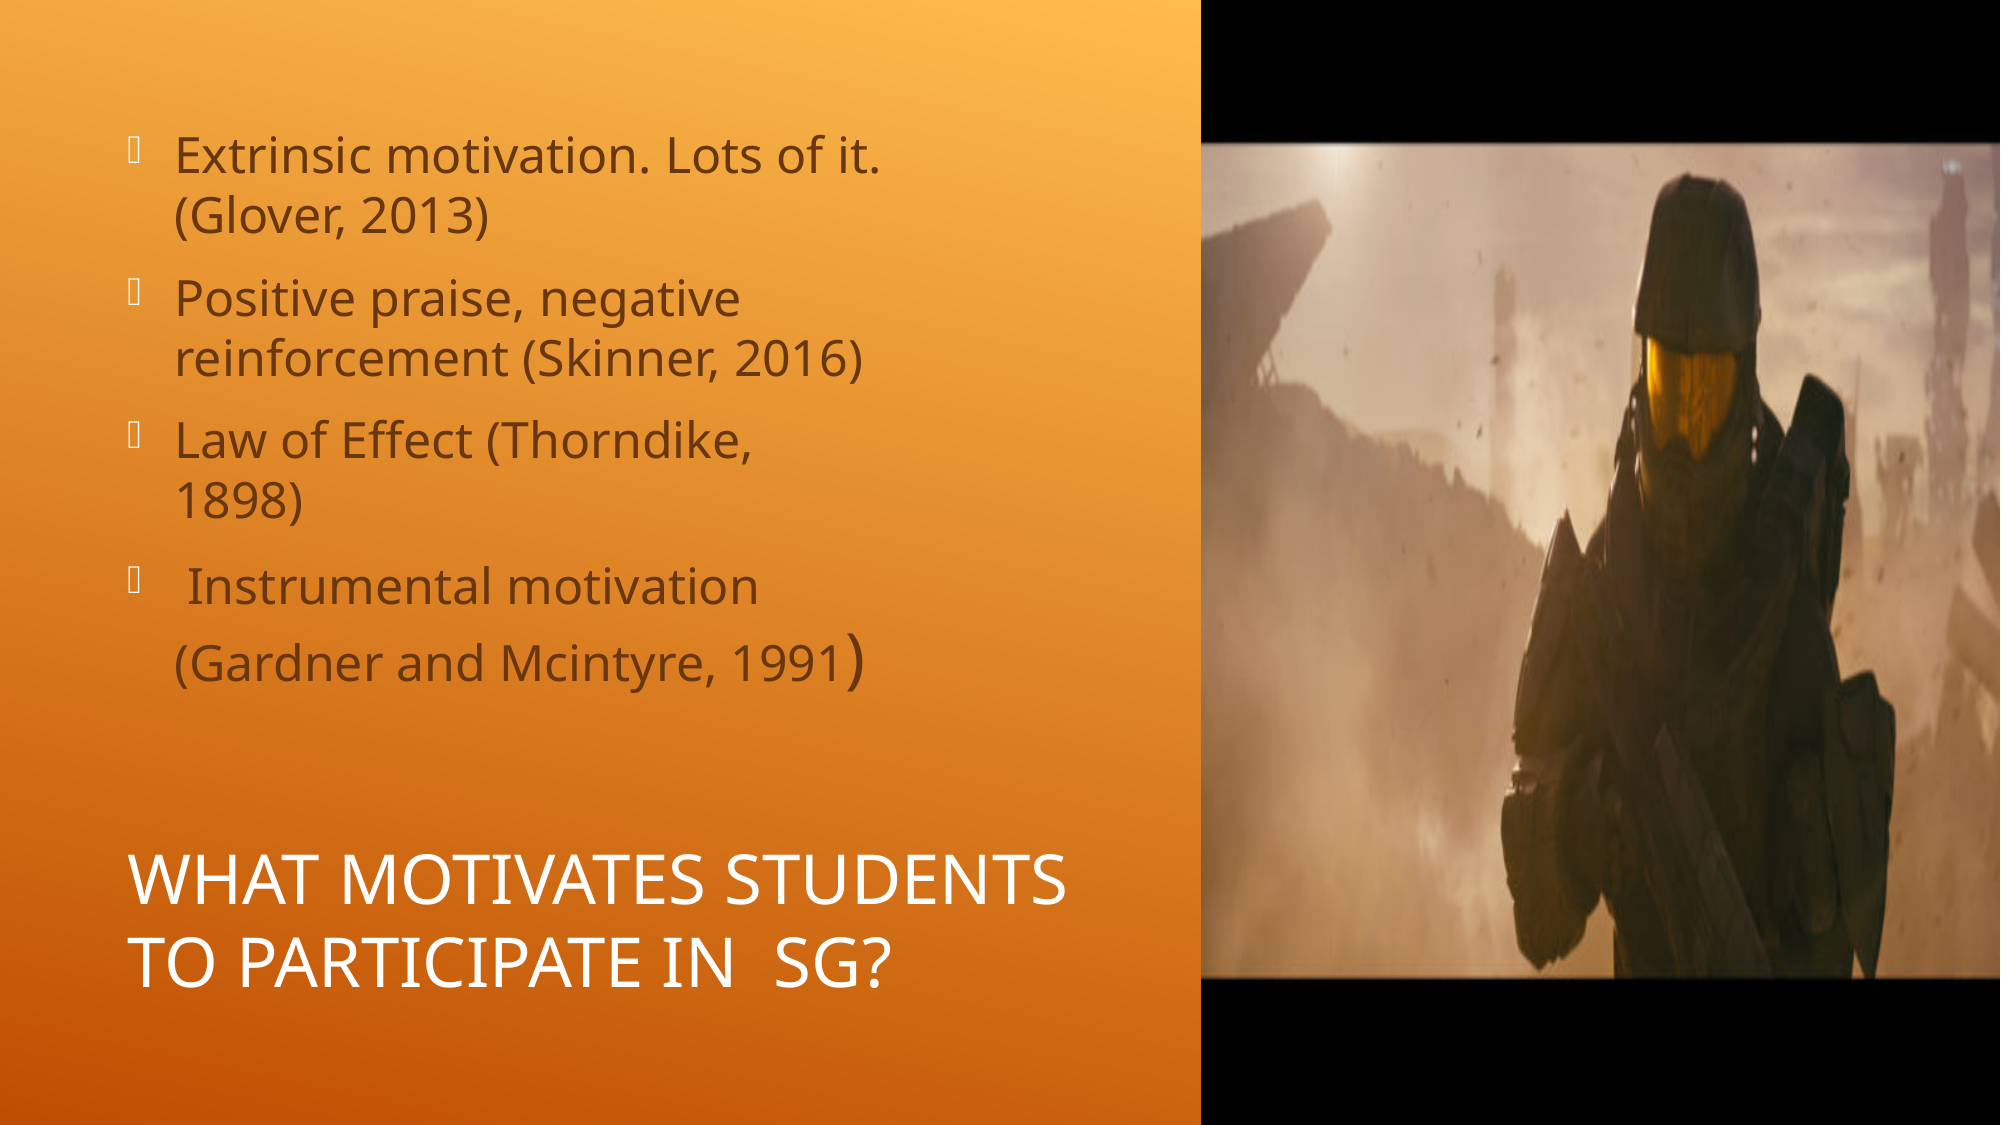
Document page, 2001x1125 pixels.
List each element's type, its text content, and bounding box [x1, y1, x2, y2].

title What Motivates students to participate in sg? [112, 794, 1134, 1042]
picture [1200, 0, 2000, 1125]
list Extrinsic motivation. Lots of it. (Glover, 2013) Positive praise, negative reinforcement (Skinner, 2016) Law of Effect (Thorndike, 1898) Instrumental motivation (Gardner and Mcintyre, 1991) [112, 112, 906, 706]
